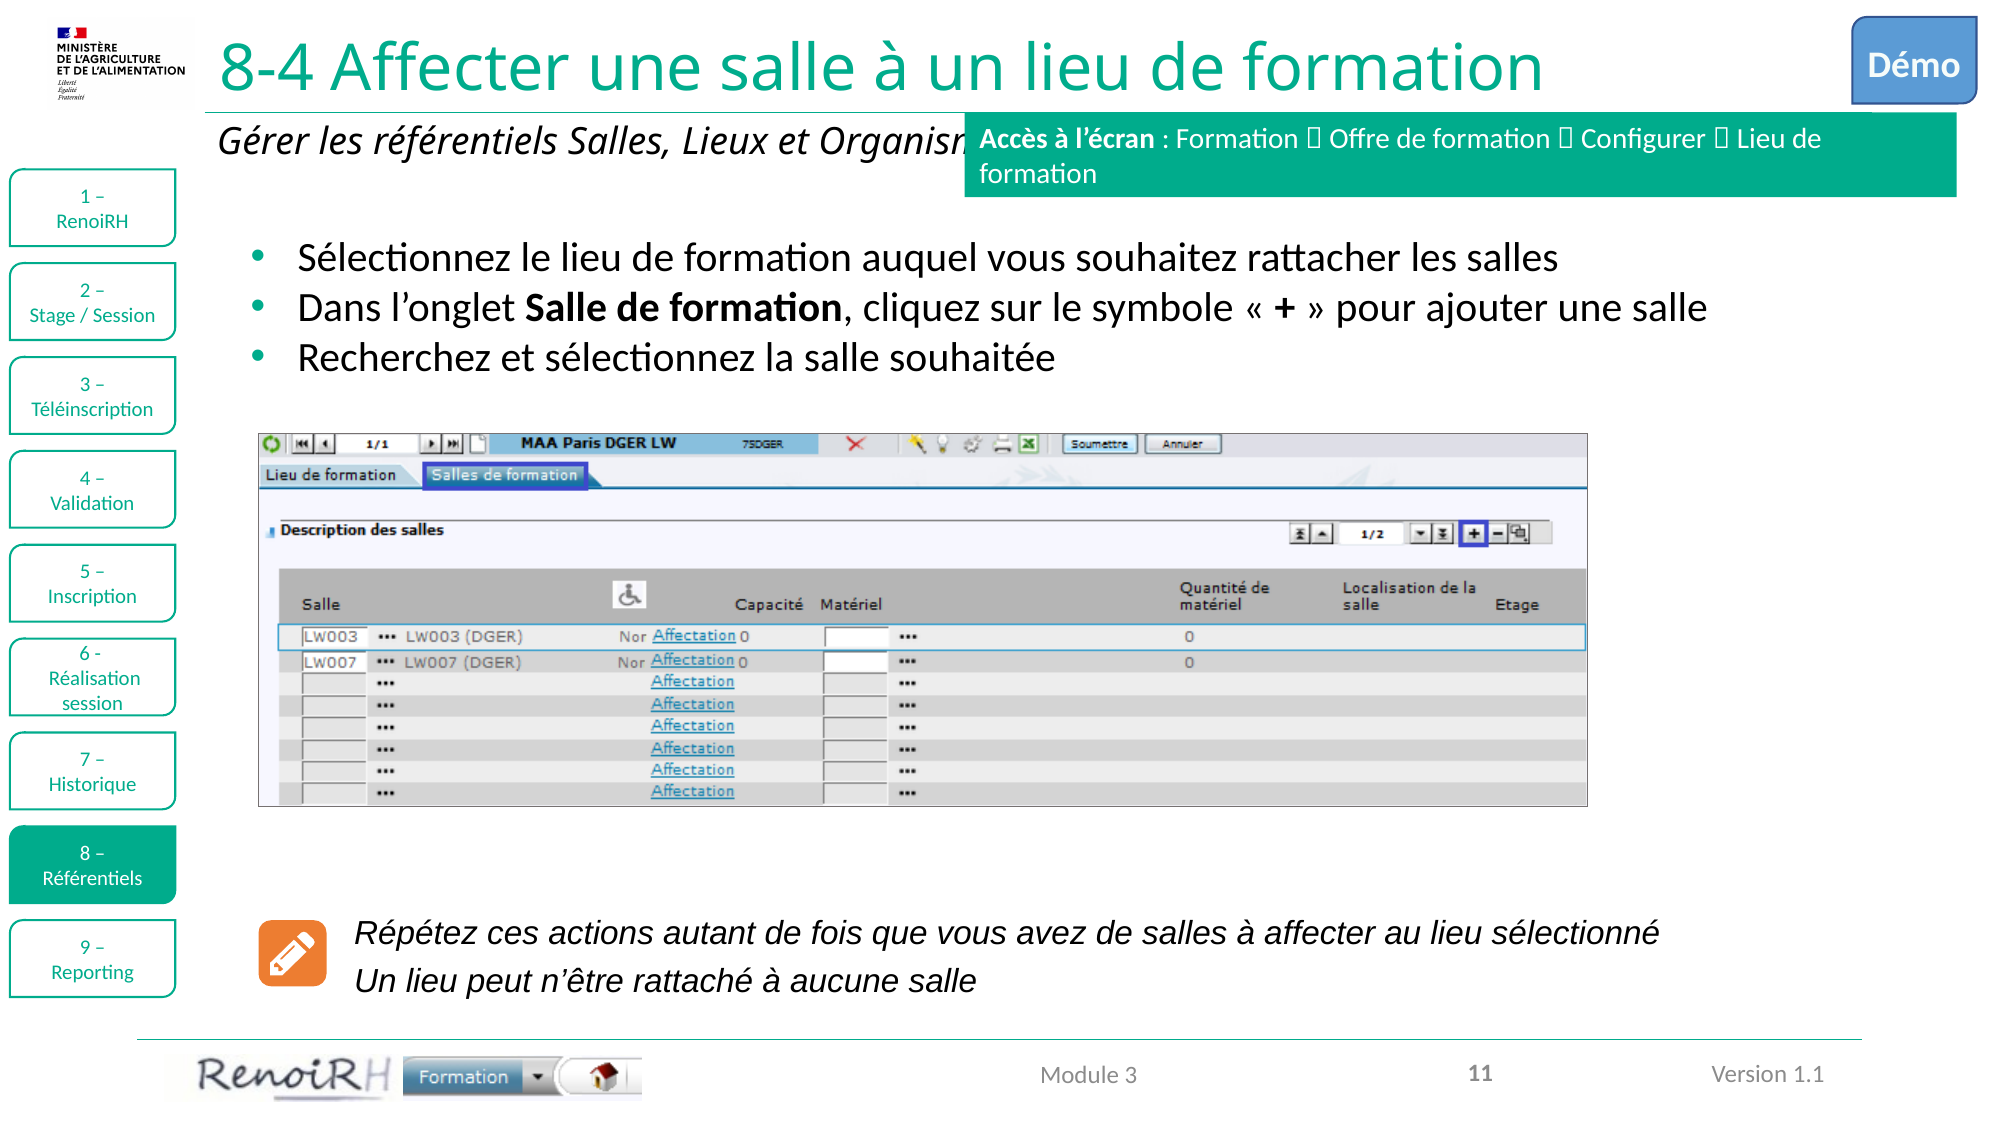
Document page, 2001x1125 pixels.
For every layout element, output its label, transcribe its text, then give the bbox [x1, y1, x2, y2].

text_box Accès à l’écran : Formation  Offre de formation  Configurer  Lieu de formation [964, 112, 1957, 198]
text_box 5 – Inscription [8, 543, 177, 623]
text_box 1 – RenoiRH [8, 167, 177, 248]
title 8-4 Affecter une salle à un lieu de formation [204, 27, 1873, 112]
text_box 2 – Stage / Session [8, 261, 177, 342]
footer Module 3 [662, 1042, 1153, 1105]
slide_number 11 [1350, 1041, 1509, 1102]
text_box 9 – Reporting [8, 918, 177, 999]
picture [258, 433, 1588, 807]
text_box 7 – Historique [8, 731, 177, 811]
text_box [257, 919, 328, 988]
text_box 4 – Validation [8, 449, 177, 529]
text_box Un lieu peut n’être rattaché à aucune salle [339, 951, 1855, 1007]
picture [47, 17, 195, 110]
picture [164, 1054, 642, 1102]
text_box Gérer les référentiels Salles, Lieux et Organismes [202, 109, 1050, 170]
text_box 8 – Référentiels [8, 824, 177, 905]
text_box Répétez ces actions autant de fois que vous avez de salles à affecter au lieu sélectionné [339, 903, 1855, 951]
text_box 3 – Téléinscription [8, 355, 177, 435]
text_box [1852, 16, 1977, 104]
text_box Sélectionnez le lieu de formation auquel vous souhaitez rattacher les salles Dans l’onglet Salle de formation, cliquez sur le symbole « + » pour ajouter une salle Recherchez et sélectionnez la salle souhaitée [235, 222, 1863, 433]
text_box 6 - Réalisation session [8, 637, 177, 717]
